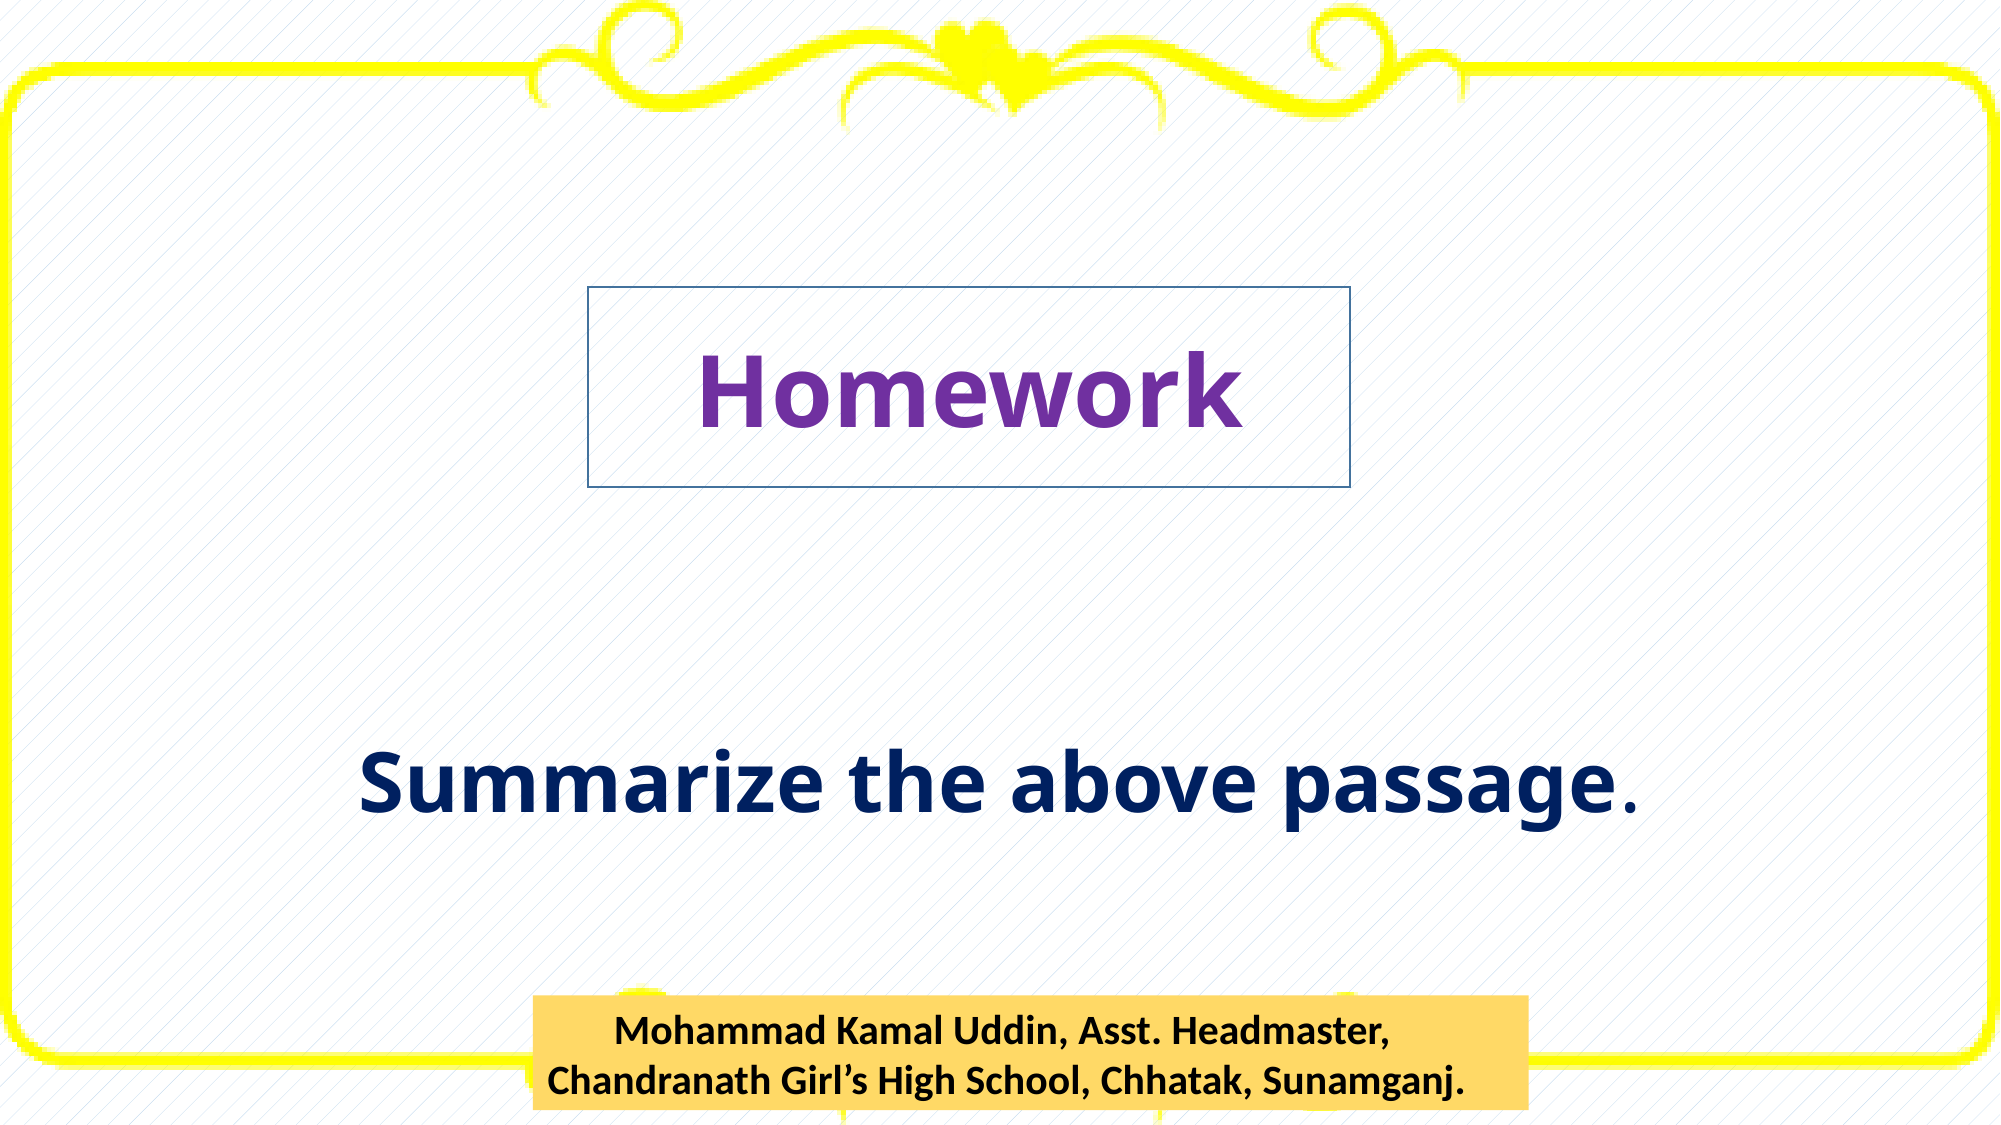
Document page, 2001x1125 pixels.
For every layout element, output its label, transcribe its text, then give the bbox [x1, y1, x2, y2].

picture [0, 0, 2000, 1125]
text_box Summarize the above passage. [318, 721, 1682, 837]
text_box Homework [587, 286, 1351, 488]
